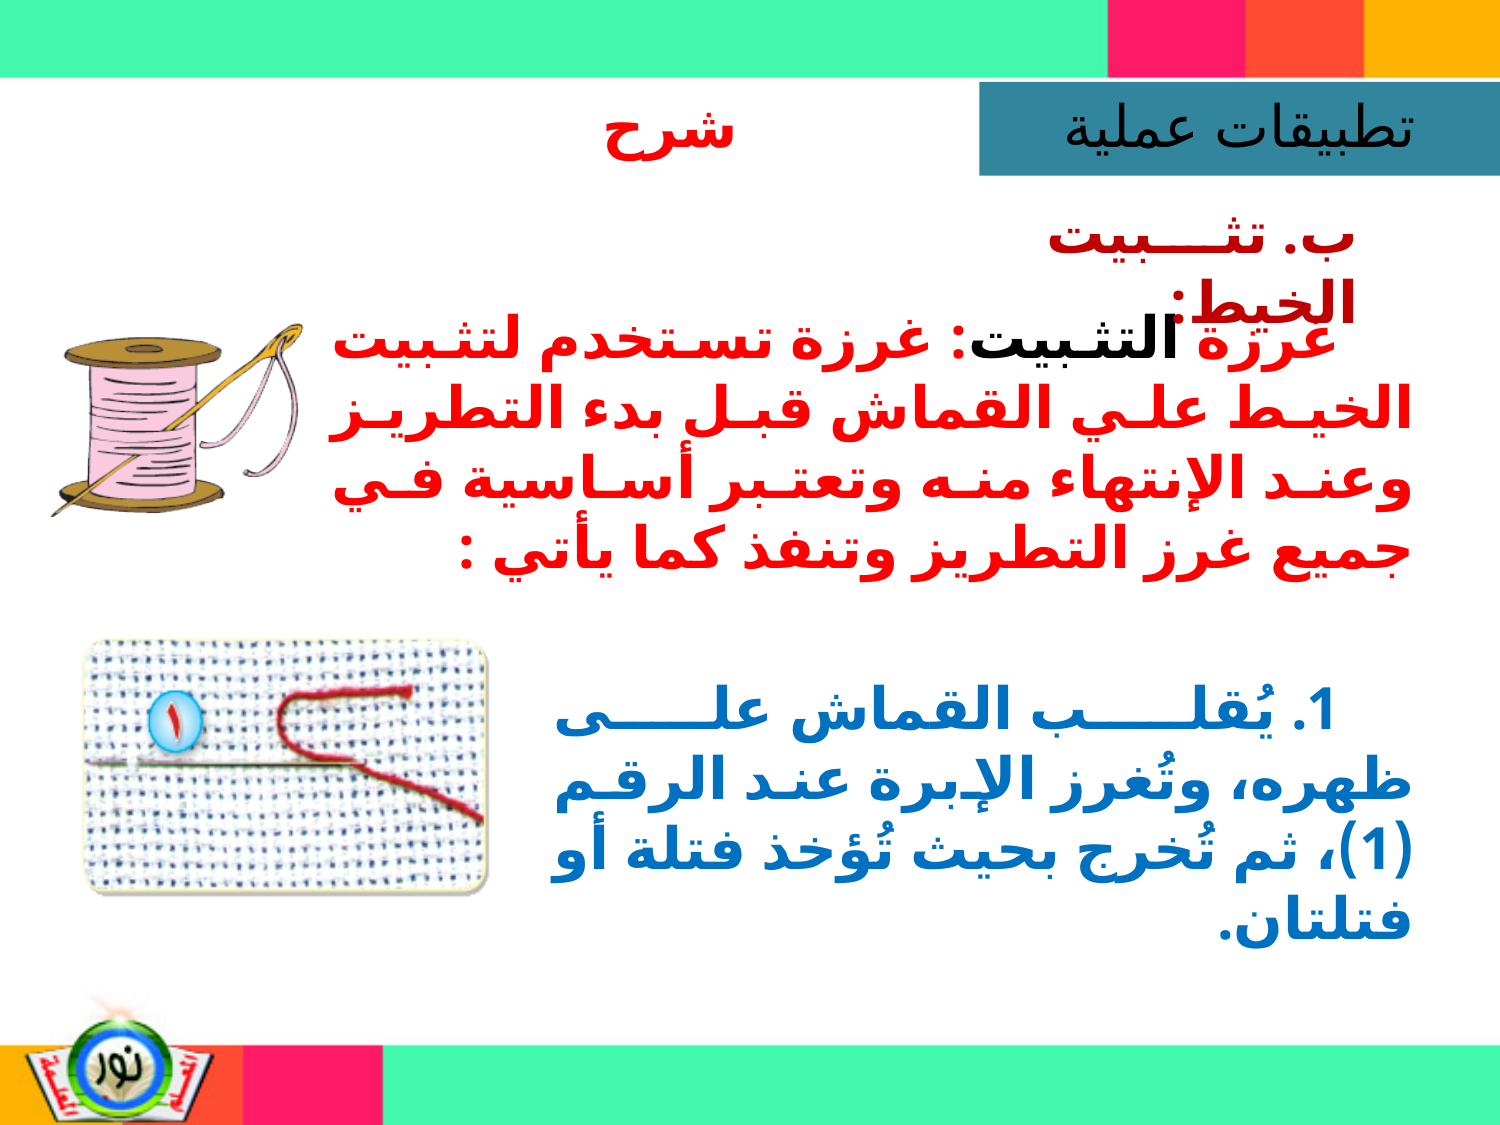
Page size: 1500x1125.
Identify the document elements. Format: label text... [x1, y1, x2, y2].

text_box ب. تثبيت الخيط: [1031, 187, 1373, 343]
text_box غرزة التثبيت: غرزة تستخدم لتثبيت الخيط علي القماش قبل بدء التطريز وعند الإنتهاء منه وتعتبر أساسية في جميع غرز التطريز وتنفذ كما يأتي : [316, 292, 1430, 588]
picture [0, 0, 1500, 1125]
text_box تطبيقات عملية [979, 81, 1500, 176]
text_box شرح [375, 82, 966, 167]
text_box 1. يُقلب القماش على ظهره، وتُغرز الإبرة عند الرقم (1)، ثم تُخرج بحيث تُؤخذ فتلة أو فتلتان. [539, 663, 1430, 959]
